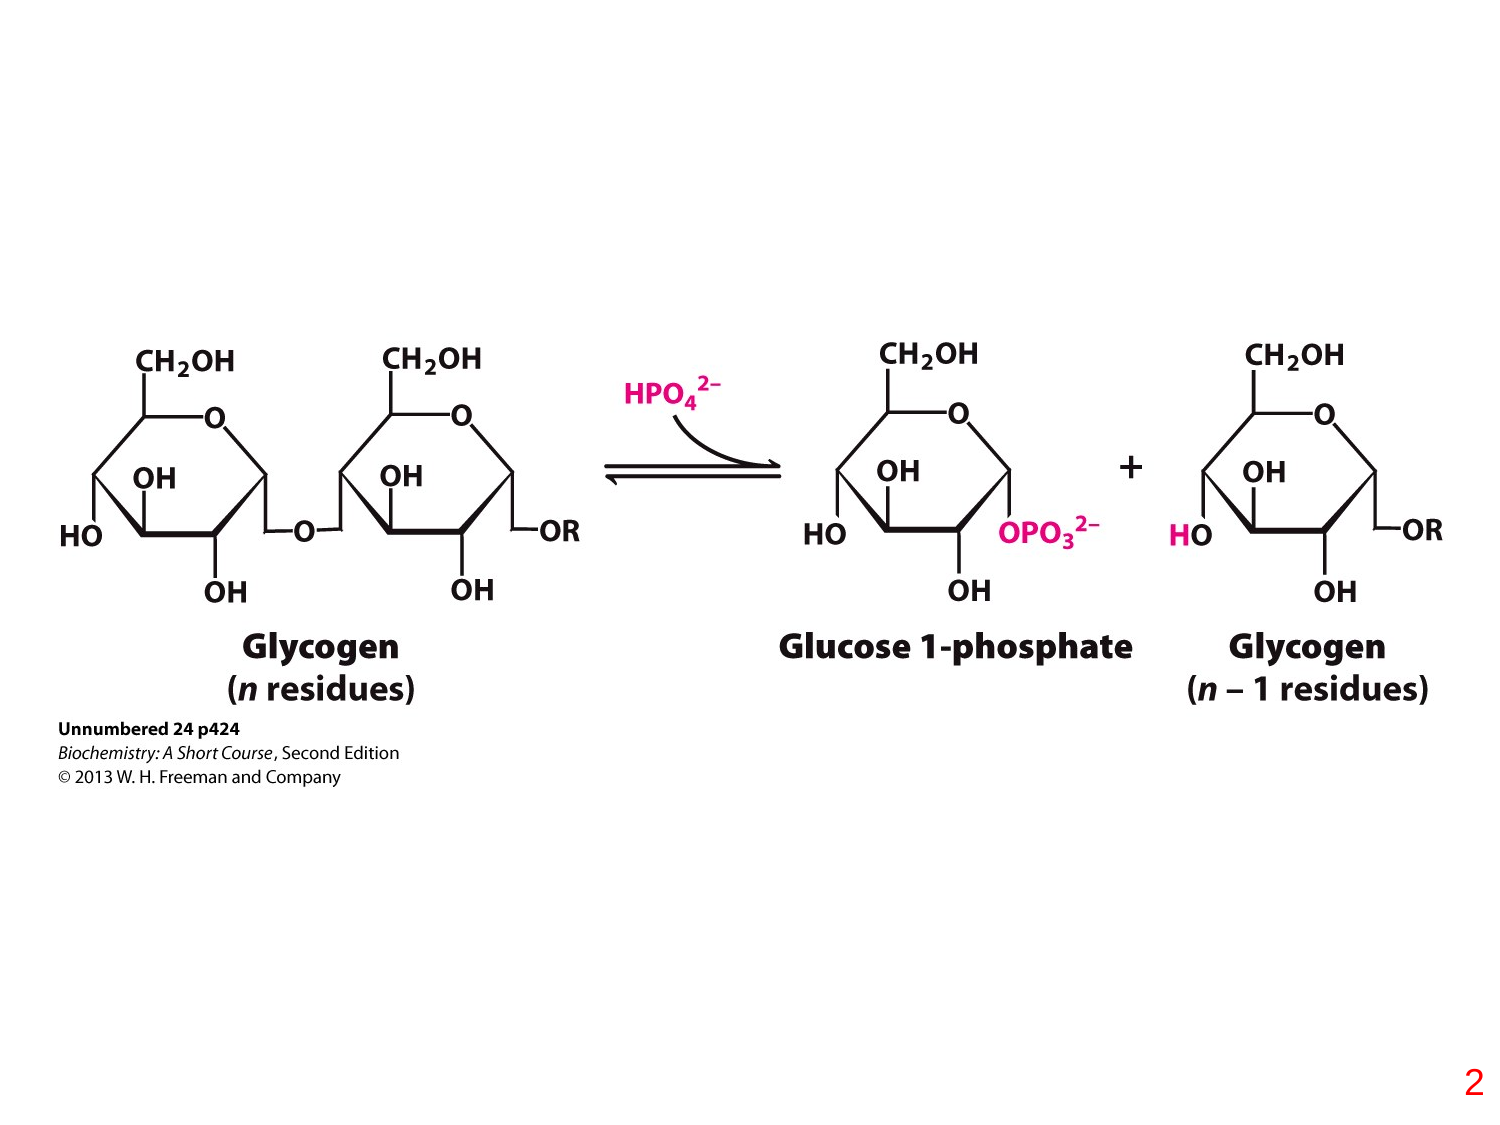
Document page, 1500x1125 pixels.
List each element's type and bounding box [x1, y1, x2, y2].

picture [49, 332, 1450, 792]
